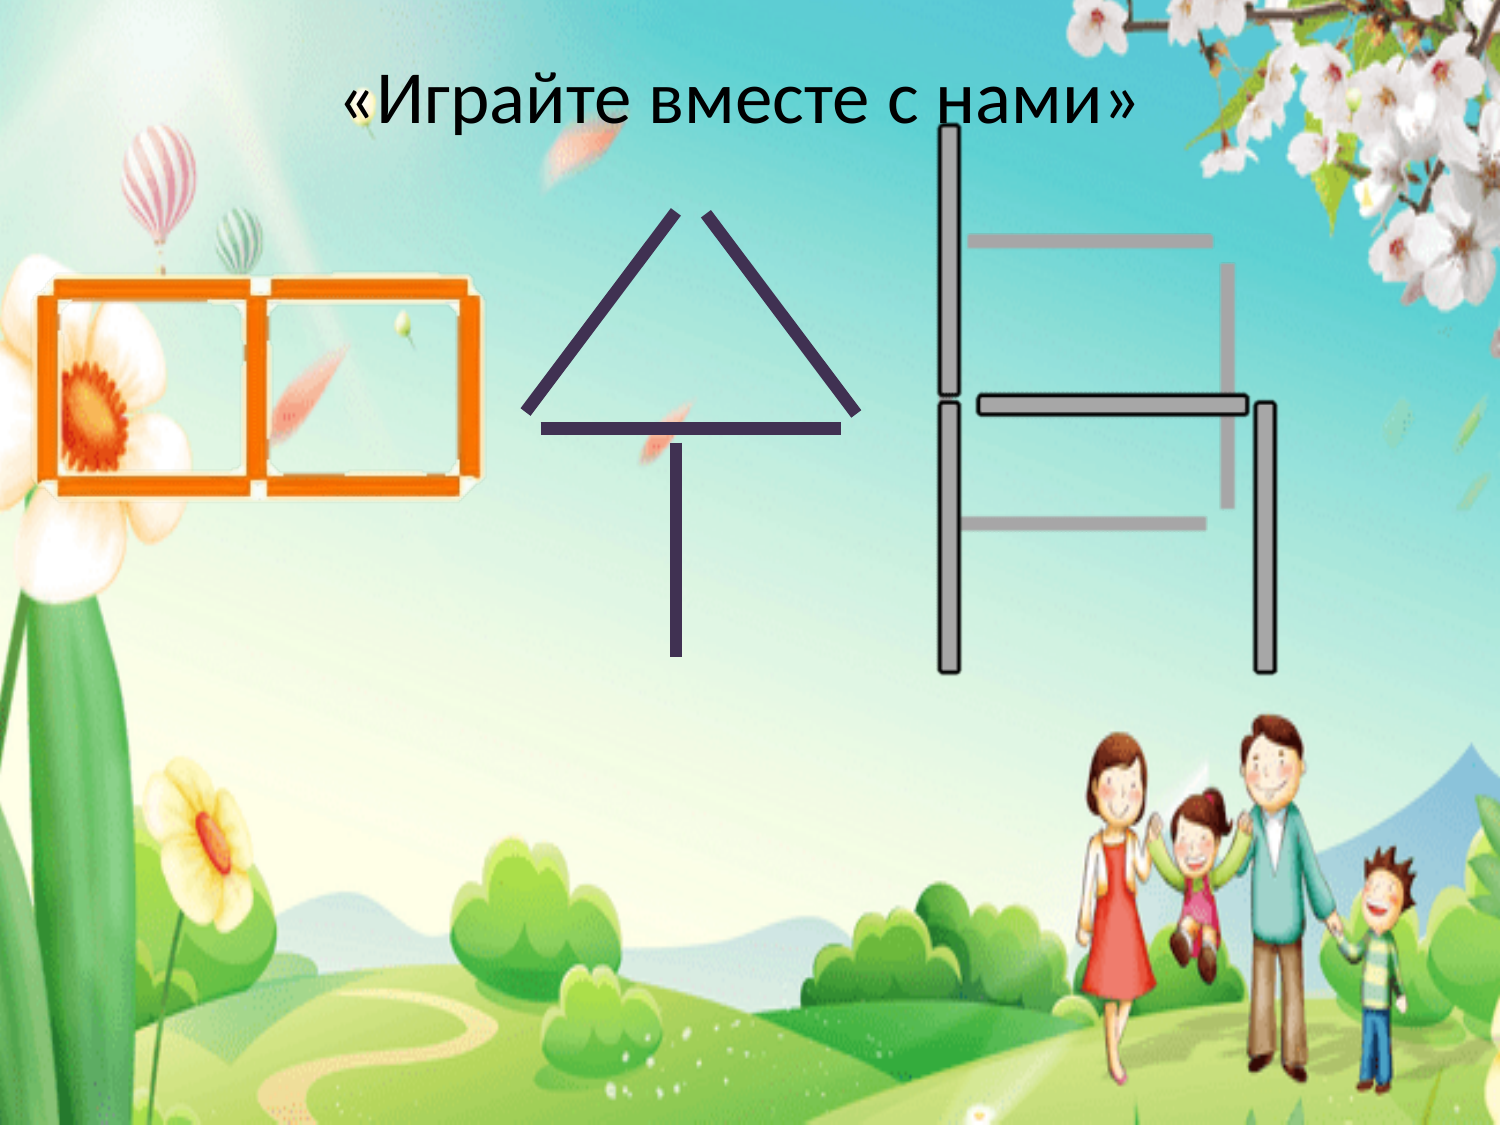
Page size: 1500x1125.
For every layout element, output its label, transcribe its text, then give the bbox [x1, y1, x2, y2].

picture [0, 0, 1500, 1125]
title «Играйте вместе с нами» [64, 0, 1415, 188]
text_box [525, 211, 857, 658]
